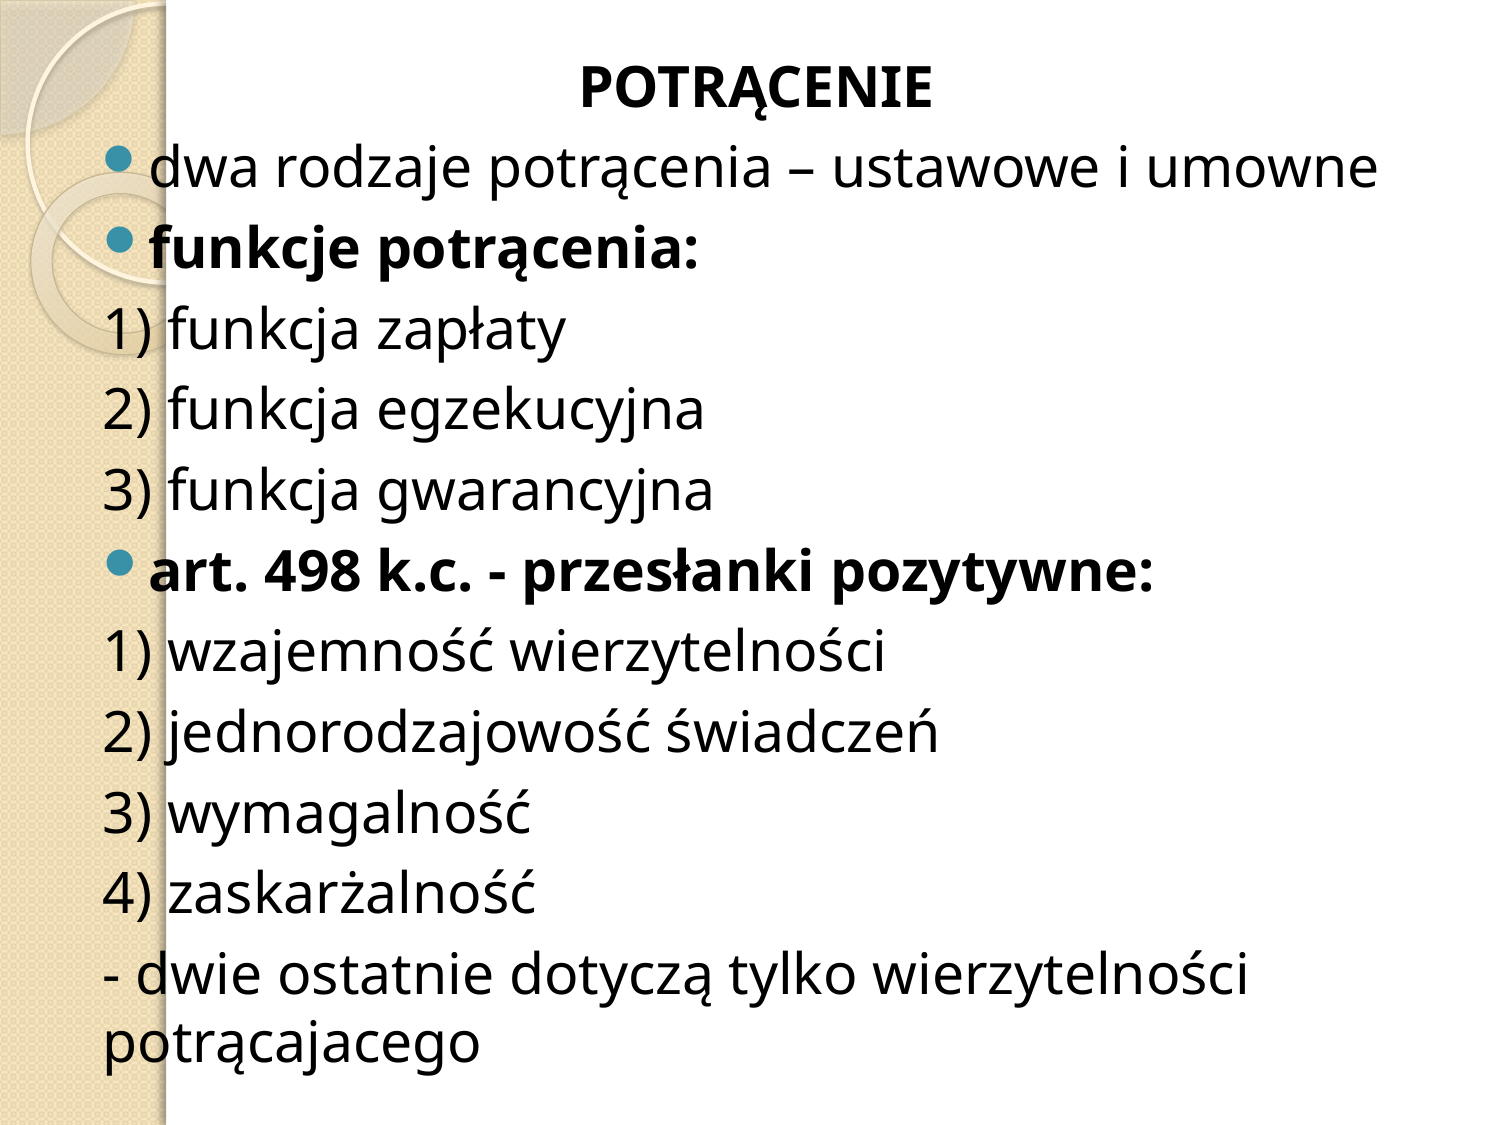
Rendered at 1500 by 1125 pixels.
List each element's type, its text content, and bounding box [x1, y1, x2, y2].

list POTRĄCENIE dwa rodzaje potrącenia – ustawowe i umowne funkcje potrącenia: 1) funkcja zapłaty 2) funkcja egzekucyjna 3) funkcja gwarancyjna art. 498 k.c. - przesłanki pozytywne: 1) wzajemność wierzytelności 2) jednorodzajowość świadczeń 3) wymagalność 4) zaskarżalność - dwie ostatnie dotyczą tylko wierzytelności potrącajacego [75, 42, 1425, 1083]
